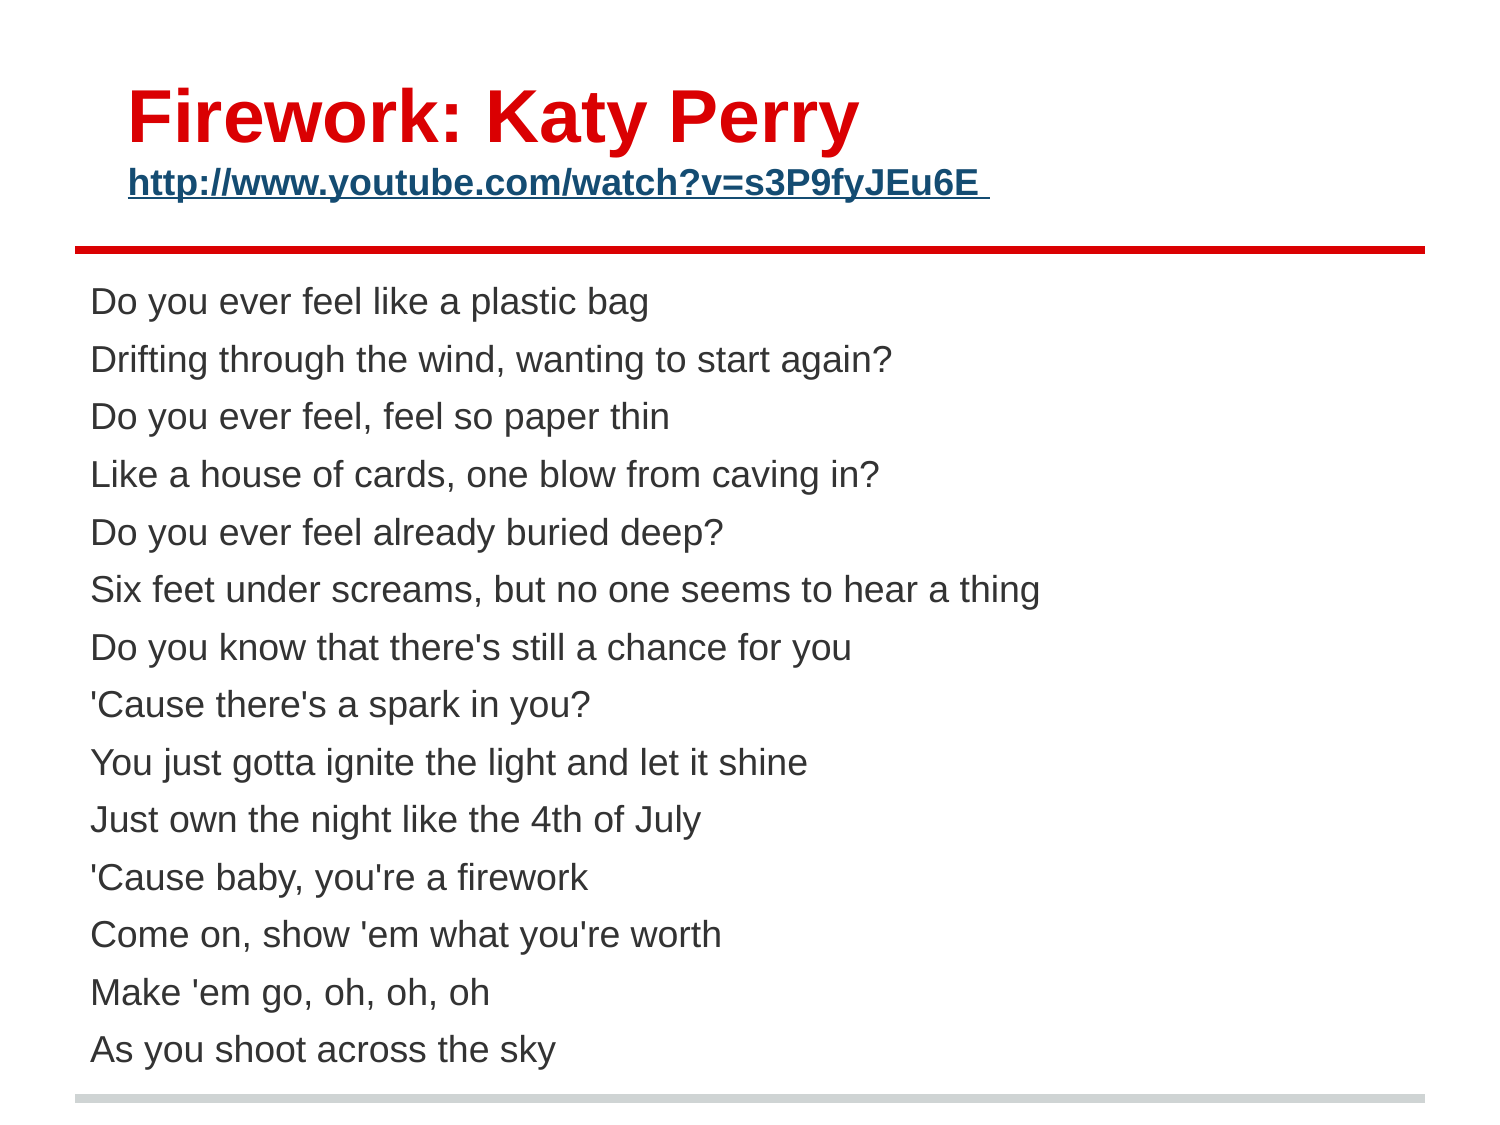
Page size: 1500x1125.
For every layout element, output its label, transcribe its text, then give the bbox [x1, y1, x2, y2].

list Do you ever feel like a plastic bag Drifting through the wind, wanting to start again? Do you ever feel, feel so paper thin Like a house of cards, one blow from caving in? Do you ever feel already buried deep? Six feet under screams, but no one seems to hear a thing Do you know that there's still a chance for you 'Cause there's a spark in you? You just gotta ignite the light and let it shine Just own the night like the 4th of July 'Cause baby, you're a firework Come on, show 'em what you're worth Make 'em go, oh, oh, oh As you shoot across the sky [75, 262, 1425, 1078]
title Firework: Katy Perry http://www.youtube.com/watch?v=s3P9fyJEu6E [75, 45, 1425, 218]
